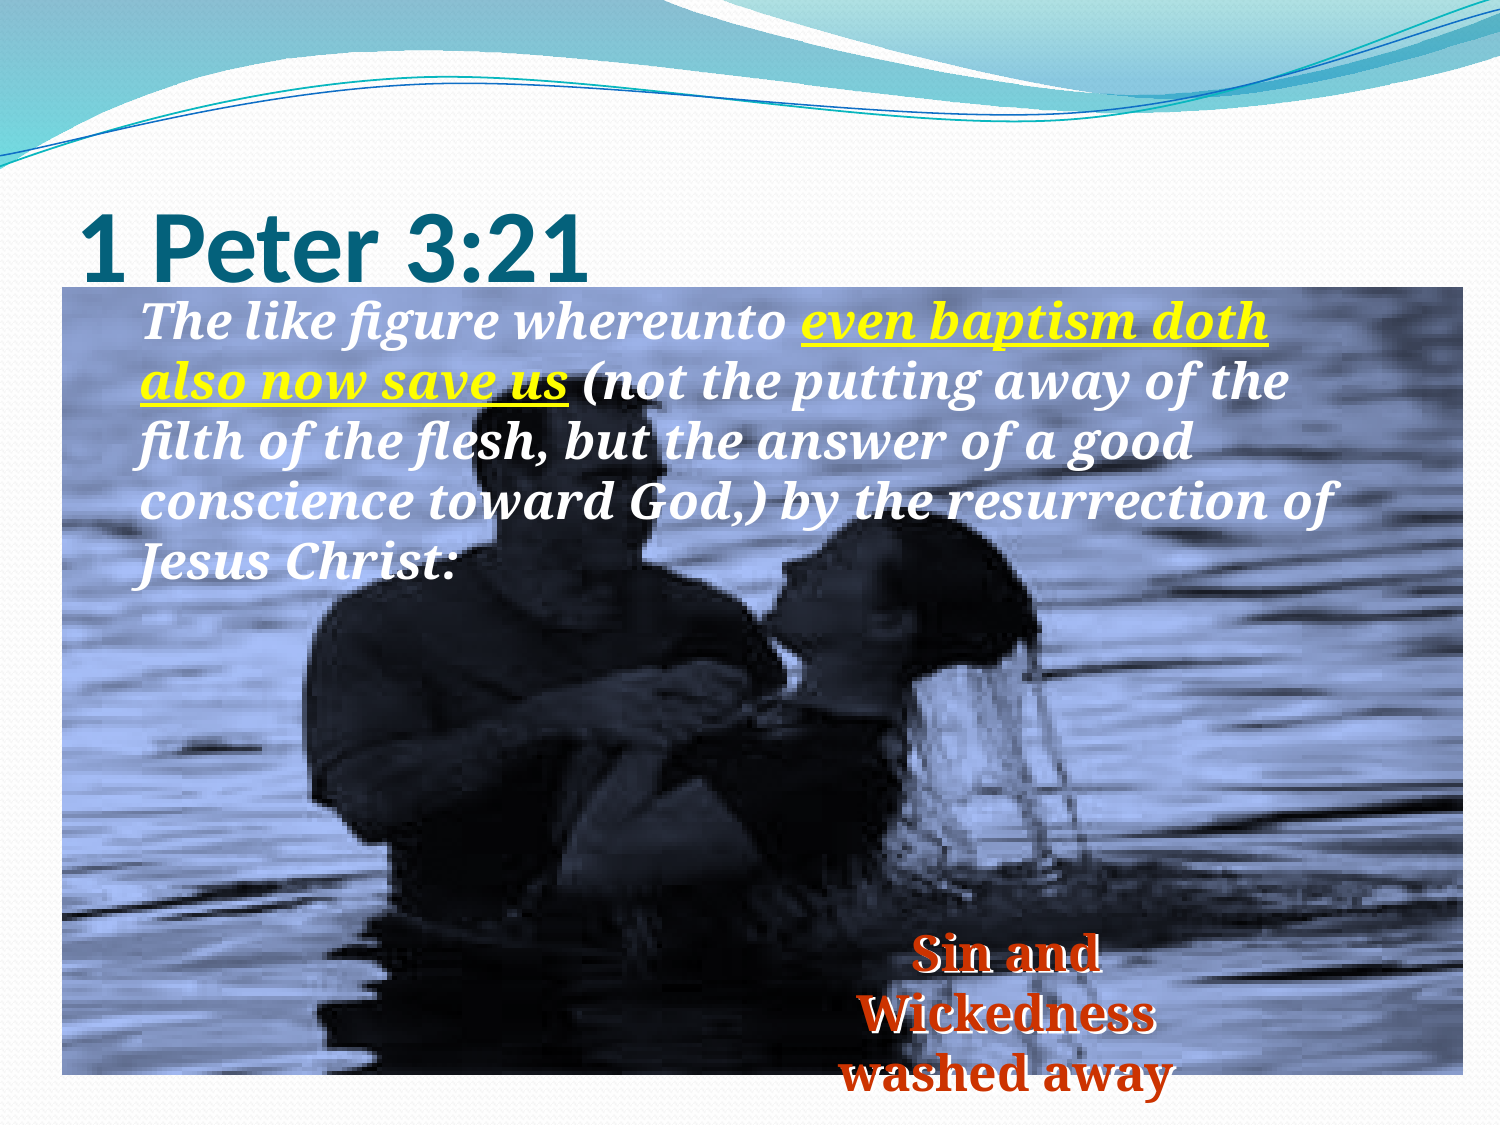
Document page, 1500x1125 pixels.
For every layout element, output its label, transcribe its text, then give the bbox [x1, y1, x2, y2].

title 1 Peter 3:21 [75, 115, 1425, 286]
text_box The like figure whereunto even baptism doth also now save us (not the putting away of the filth of the flesh, but the answer of a good conscience toward God,) by the resurrection of Jesus Christ: [125, 281, 1375, 286]
picture [62, 287, 1463, 1076]
text_box Sin and Wickedness washed away [749, 1088, 1263, 1109]
